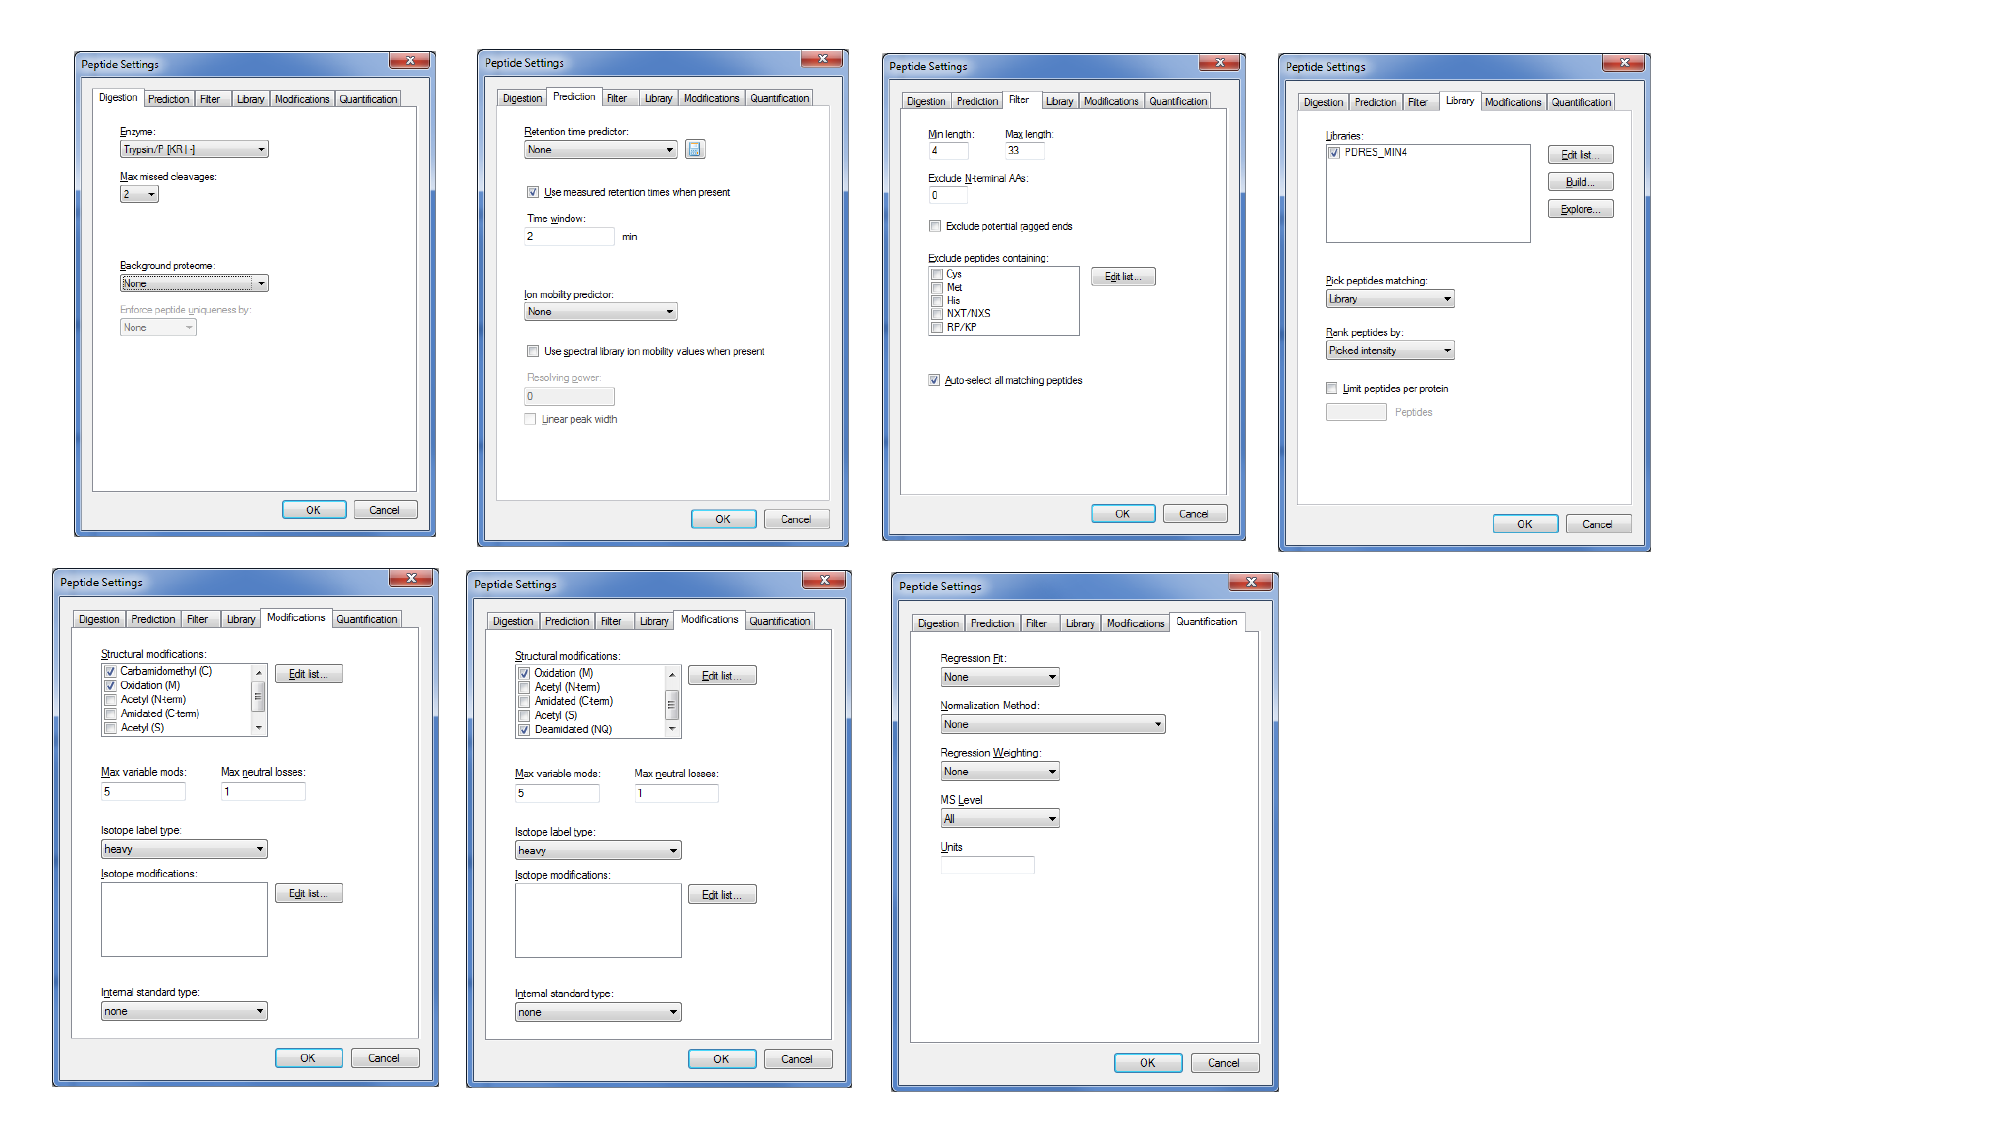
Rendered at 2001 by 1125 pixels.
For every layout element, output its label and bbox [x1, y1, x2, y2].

picture [466, 570, 852, 1089]
picture [882, 53, 1246, 541]
picture [891, 572, 1279, 1092]
picture [51, 568, 439, 1087]
picture [1278, 53, 1651, 552]
picture [477, 49, 849, 547]
picture [74, 51, 436, 537]
